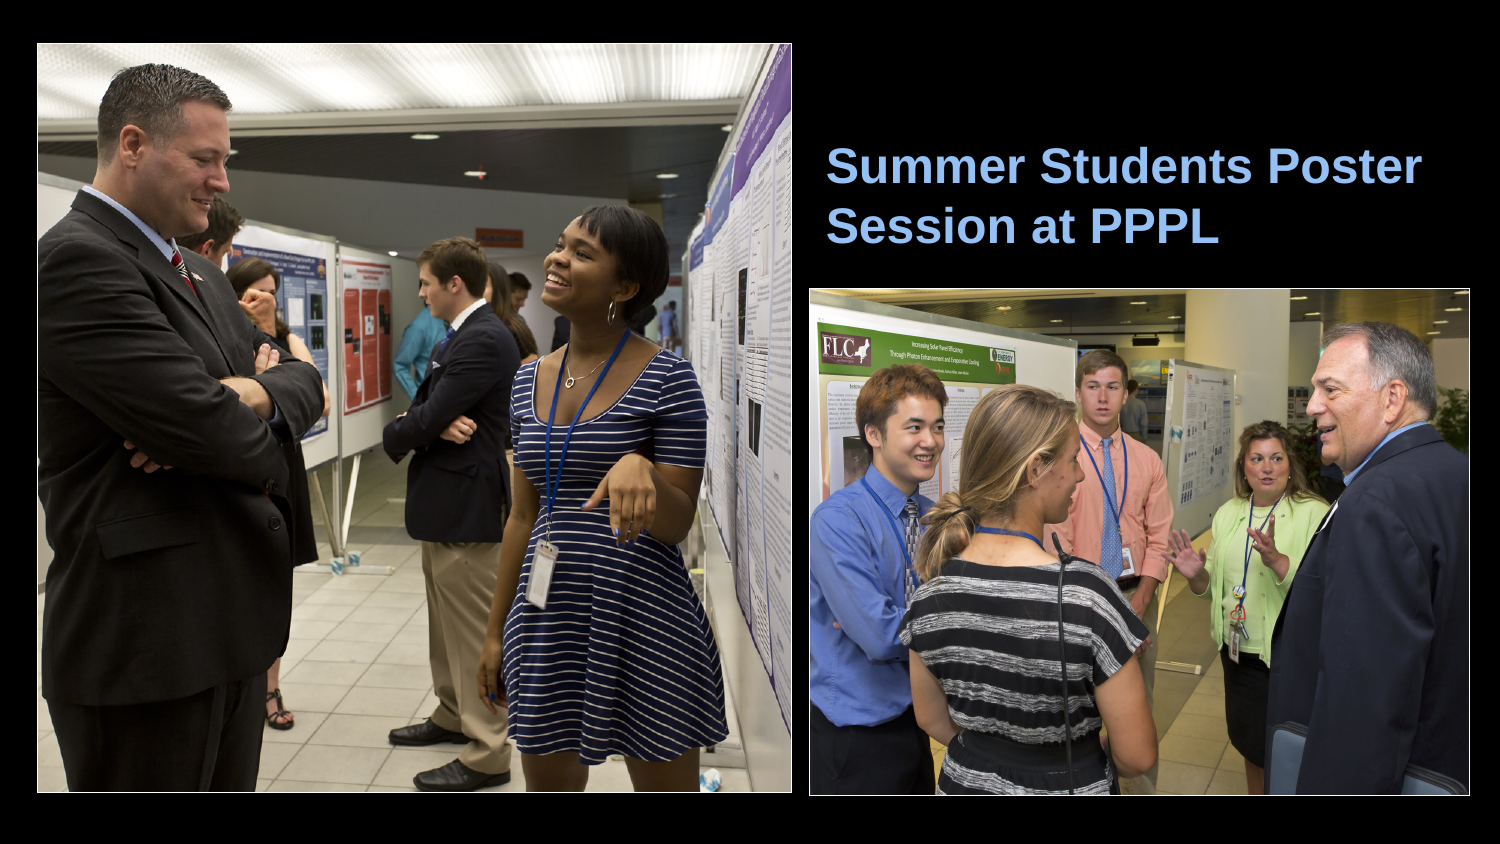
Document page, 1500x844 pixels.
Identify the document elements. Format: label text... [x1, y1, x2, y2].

text_box Summer Students Poster Session at PPPL [811, 126, 1473, 262]
picture [809, 288, 1470, 796]
picture [36, 42, 793, 794]
